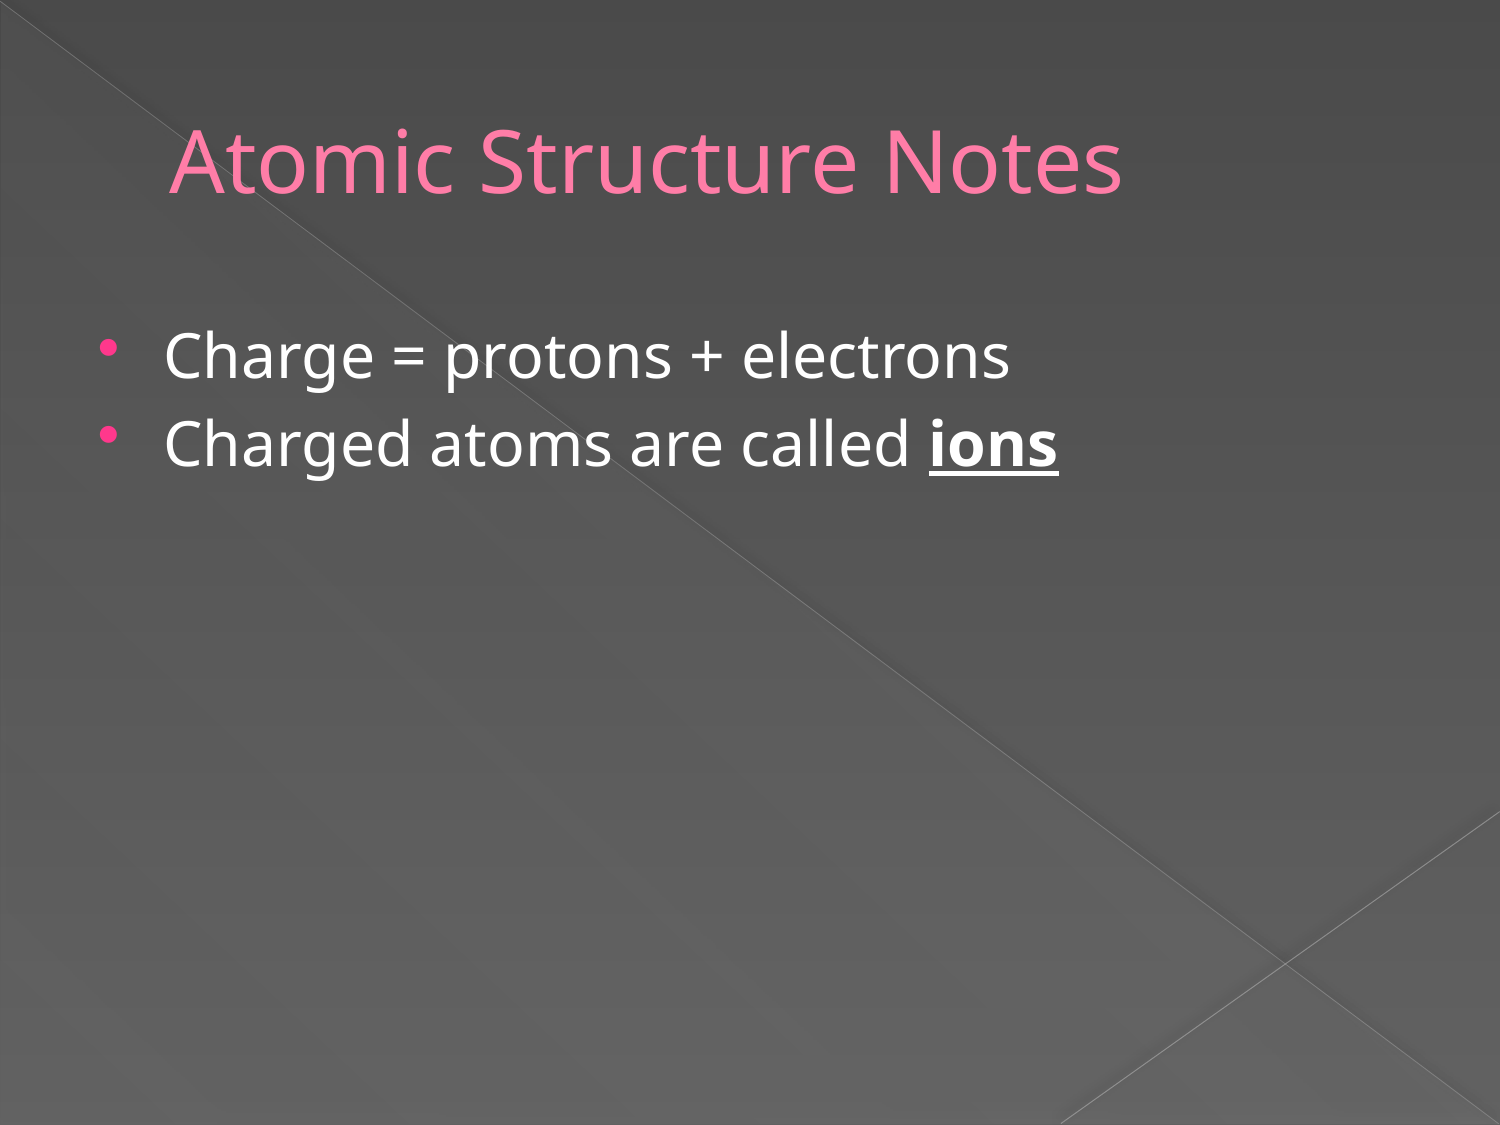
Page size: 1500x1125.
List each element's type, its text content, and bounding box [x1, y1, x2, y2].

title Atomic Structure Notes [75, 43, 1425, 274]
list Charge = protons + electrons Charged atoms are called ions [75, 308, 1425, 1059]
